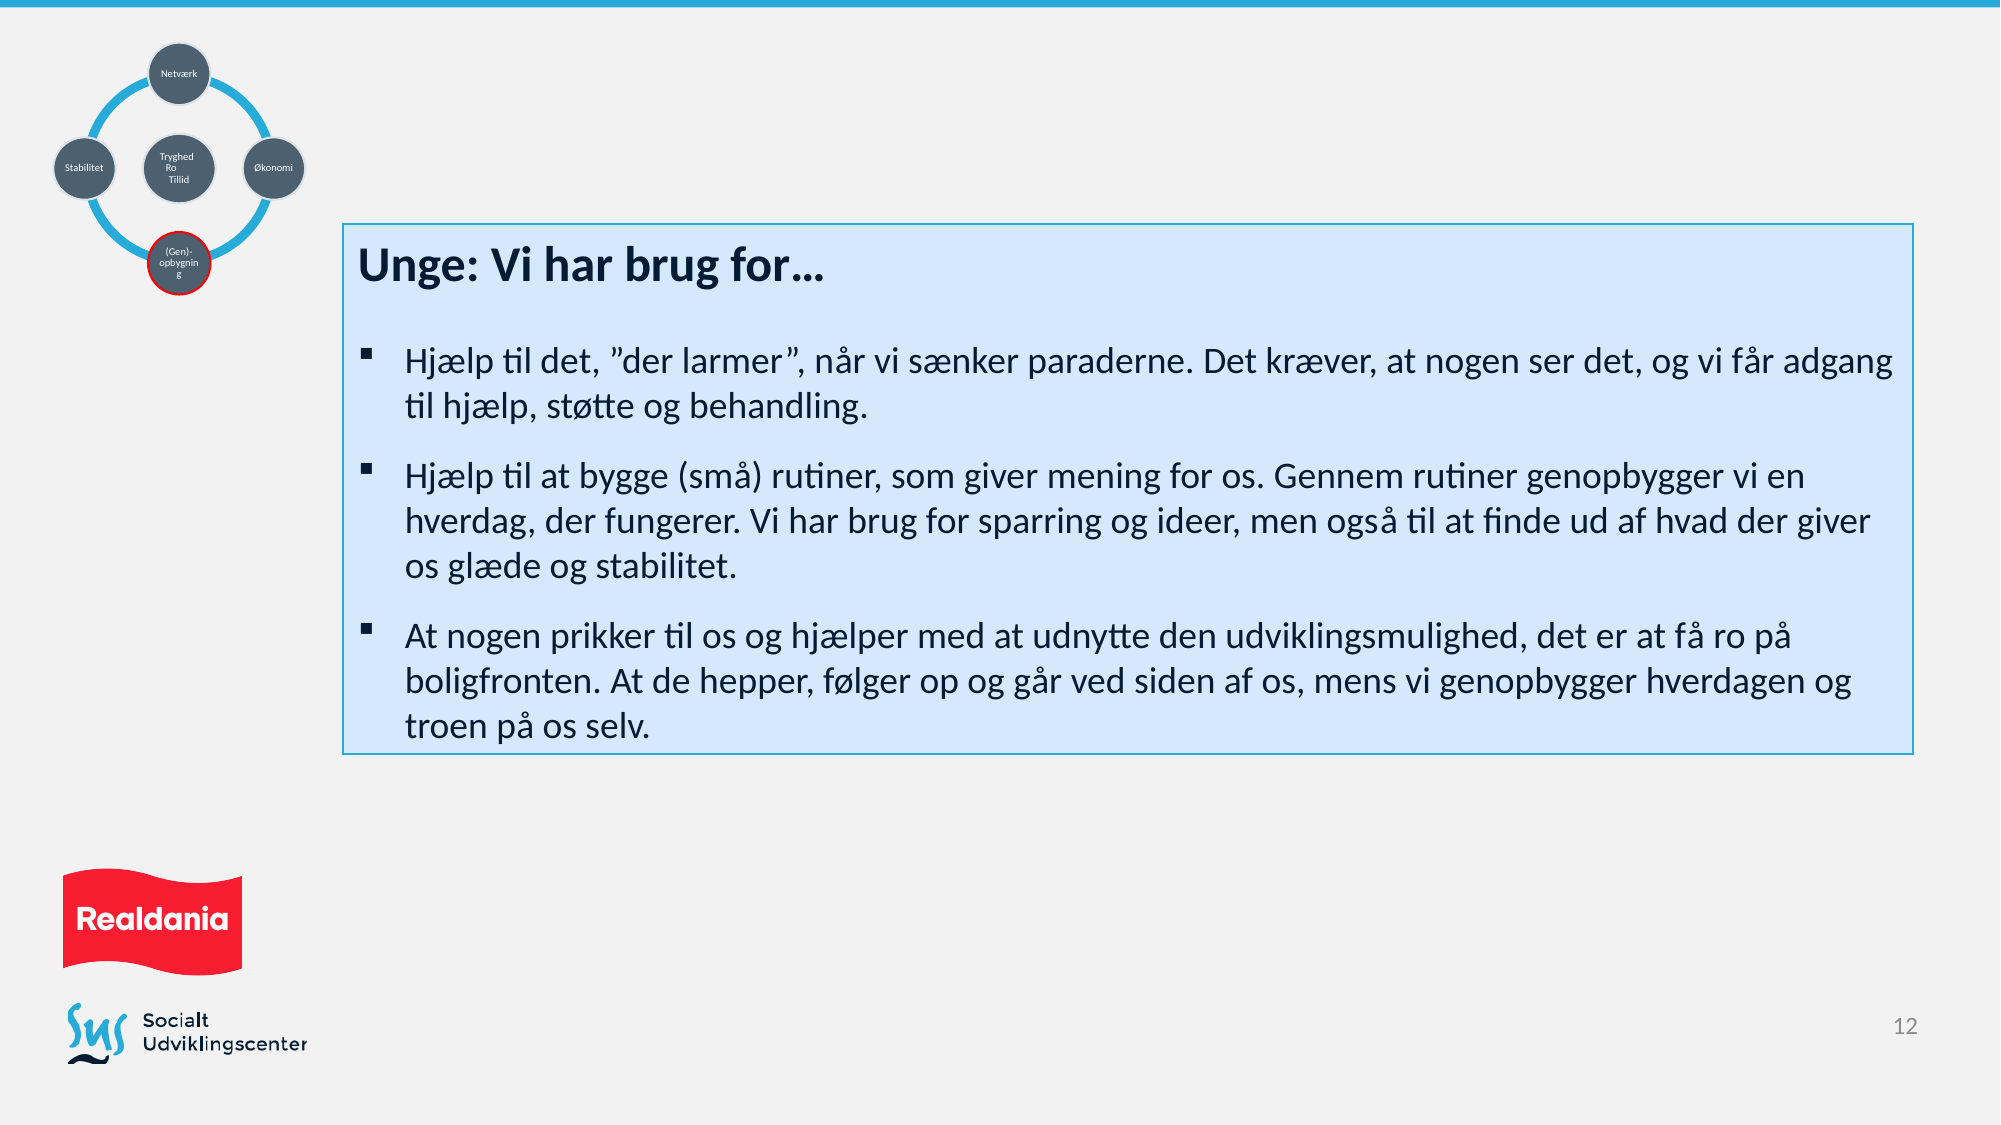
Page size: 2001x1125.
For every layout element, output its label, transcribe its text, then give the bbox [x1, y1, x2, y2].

picture [63, 868, 242, 976]
slide_number 11 [1483, 994, 1934, 1055]
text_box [15, 42, 343, 295]
text_box Unge: Vi har brug for… Hjælp til det, ”der larmer”, når vi sænker paraderne. Det kræver, at nogen ser det, og vi får adgang til hjælp, støtte og behandling. Hjælp til at bygge (små) rutiner, som giver mening for os. Gennem rutiner genopbygger vi en hverdag, der fungerer. Vi har brug for sparring og ideer, men også til at finde ud af hvad der giver os glæde og stabilitet. At nogen prikker til os og hjælper med at udnytte den udviklingsmulighed, det er at få ro på boligfronten. At de hepper, følger op og går ved siden af os, mens vi genopbygger hverdagen og troen på os selv. [342, 223, 1914, 755]
